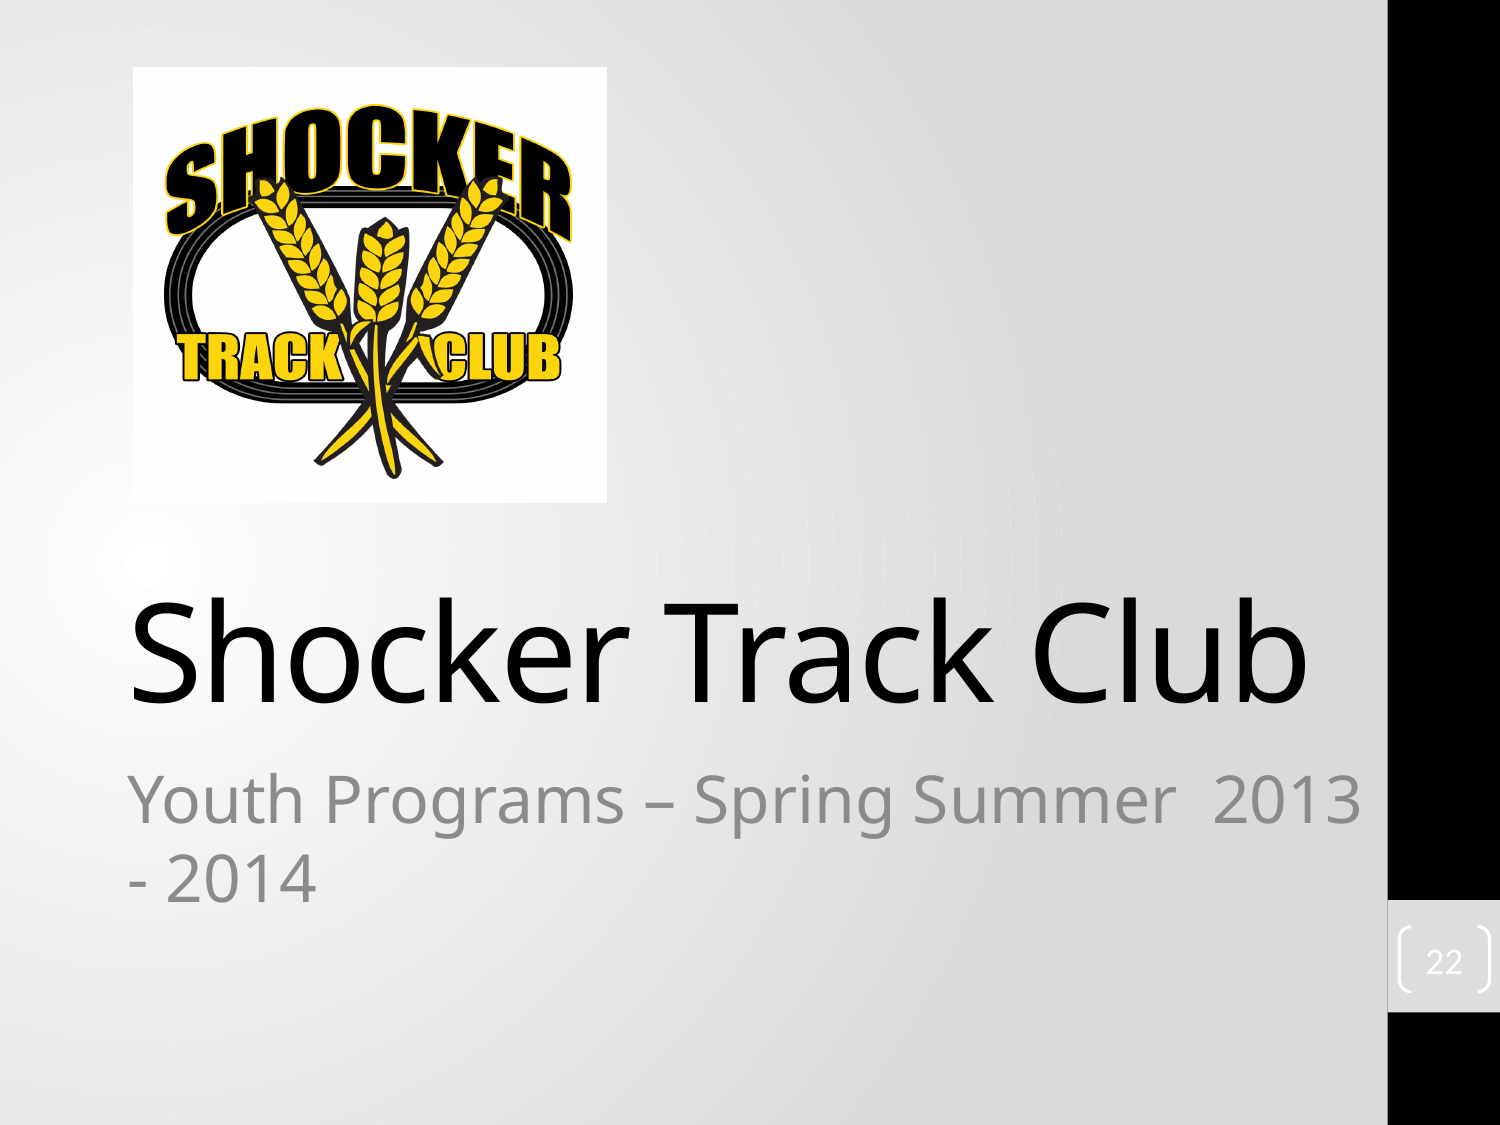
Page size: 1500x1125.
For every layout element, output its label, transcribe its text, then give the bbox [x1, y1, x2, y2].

title Shocker Track Club [112, 312, 1350, 738]
subtitle Youth Programs – Spring Summer 2013 - 2014 [112, 750, 1400, 925]
slide_number 22 [1397, 925, 1492, 994]
picture [132, 67, 608, 504]
